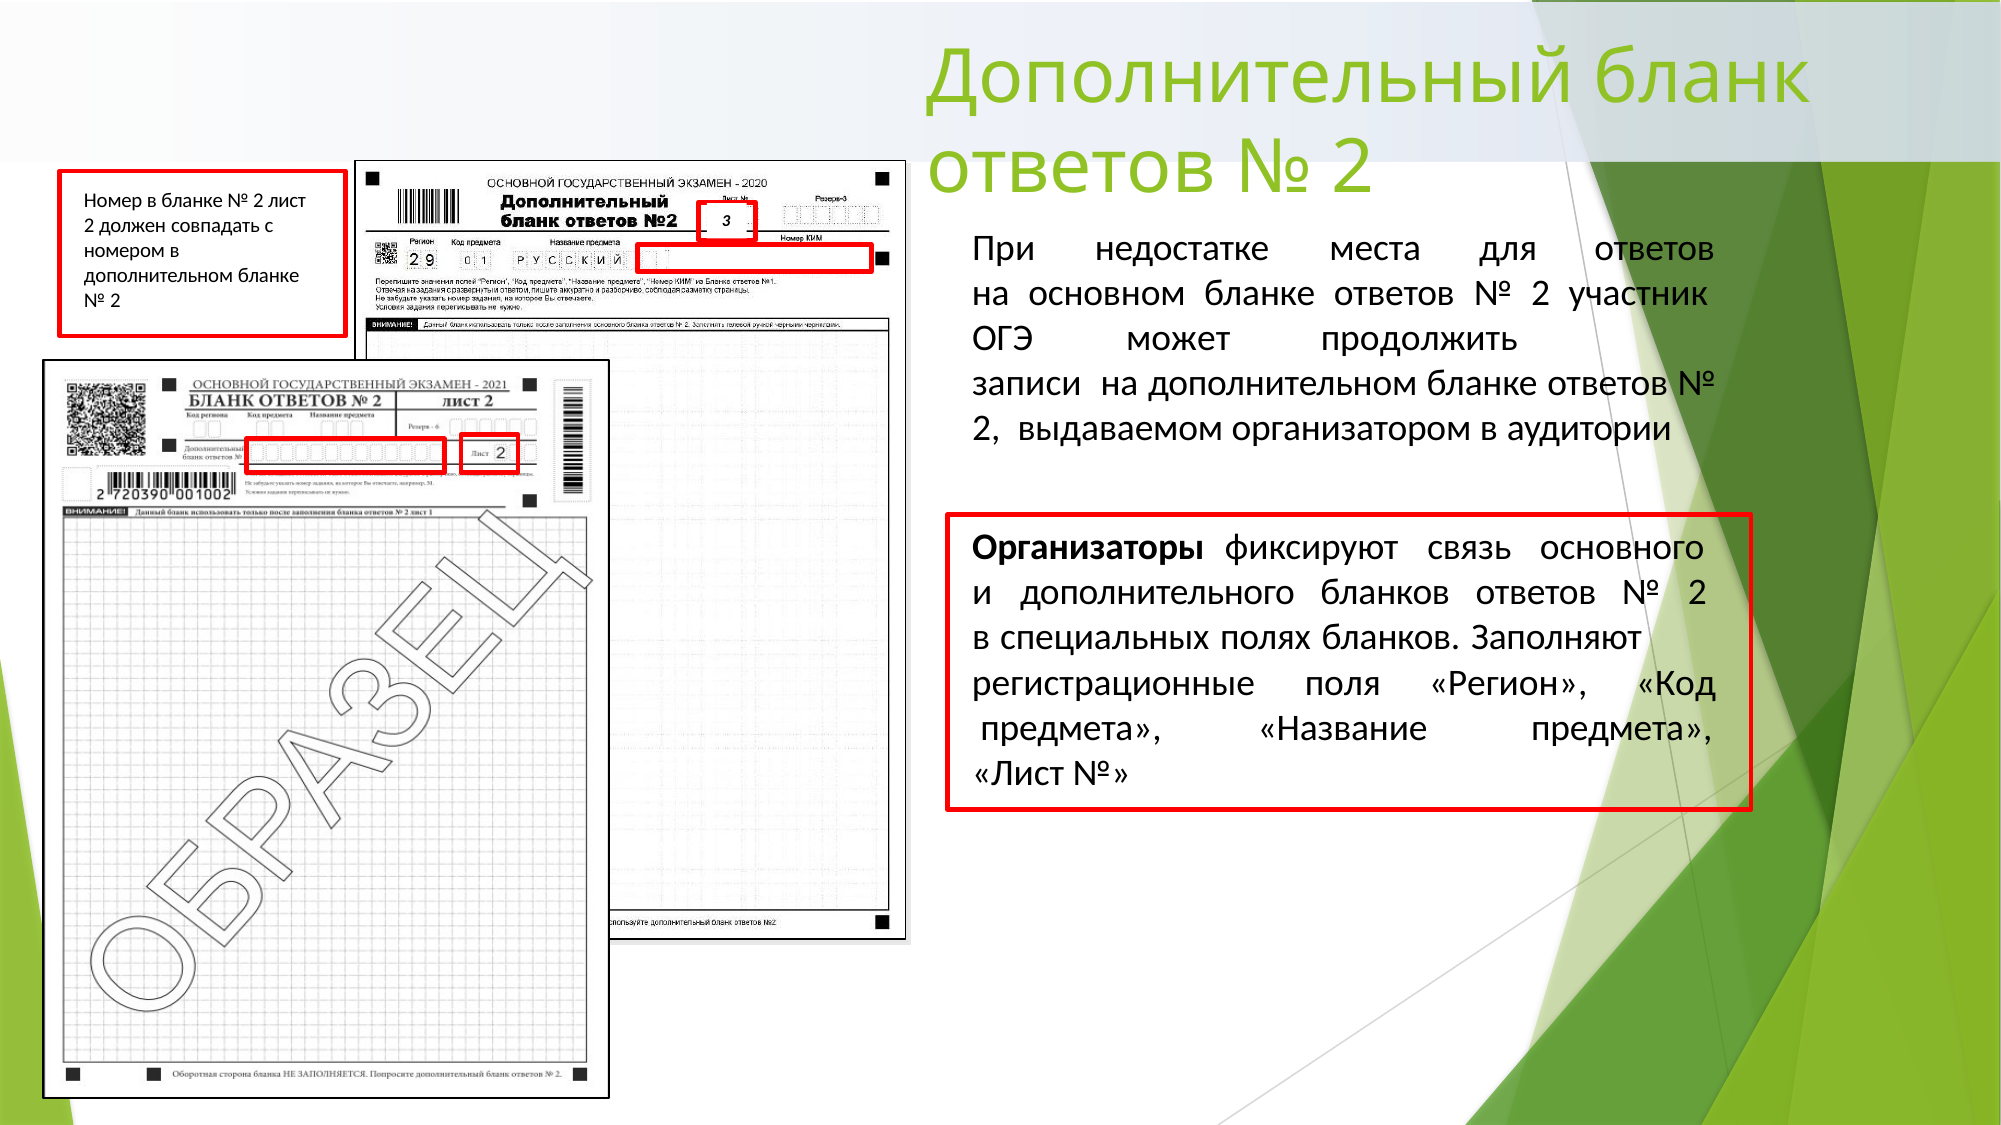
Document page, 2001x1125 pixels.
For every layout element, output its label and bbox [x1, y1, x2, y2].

text_box [0, 1, 2000, 945]
text_box [56, 168, 872, 339]
text_box [41, 199, 1755, 1100]
